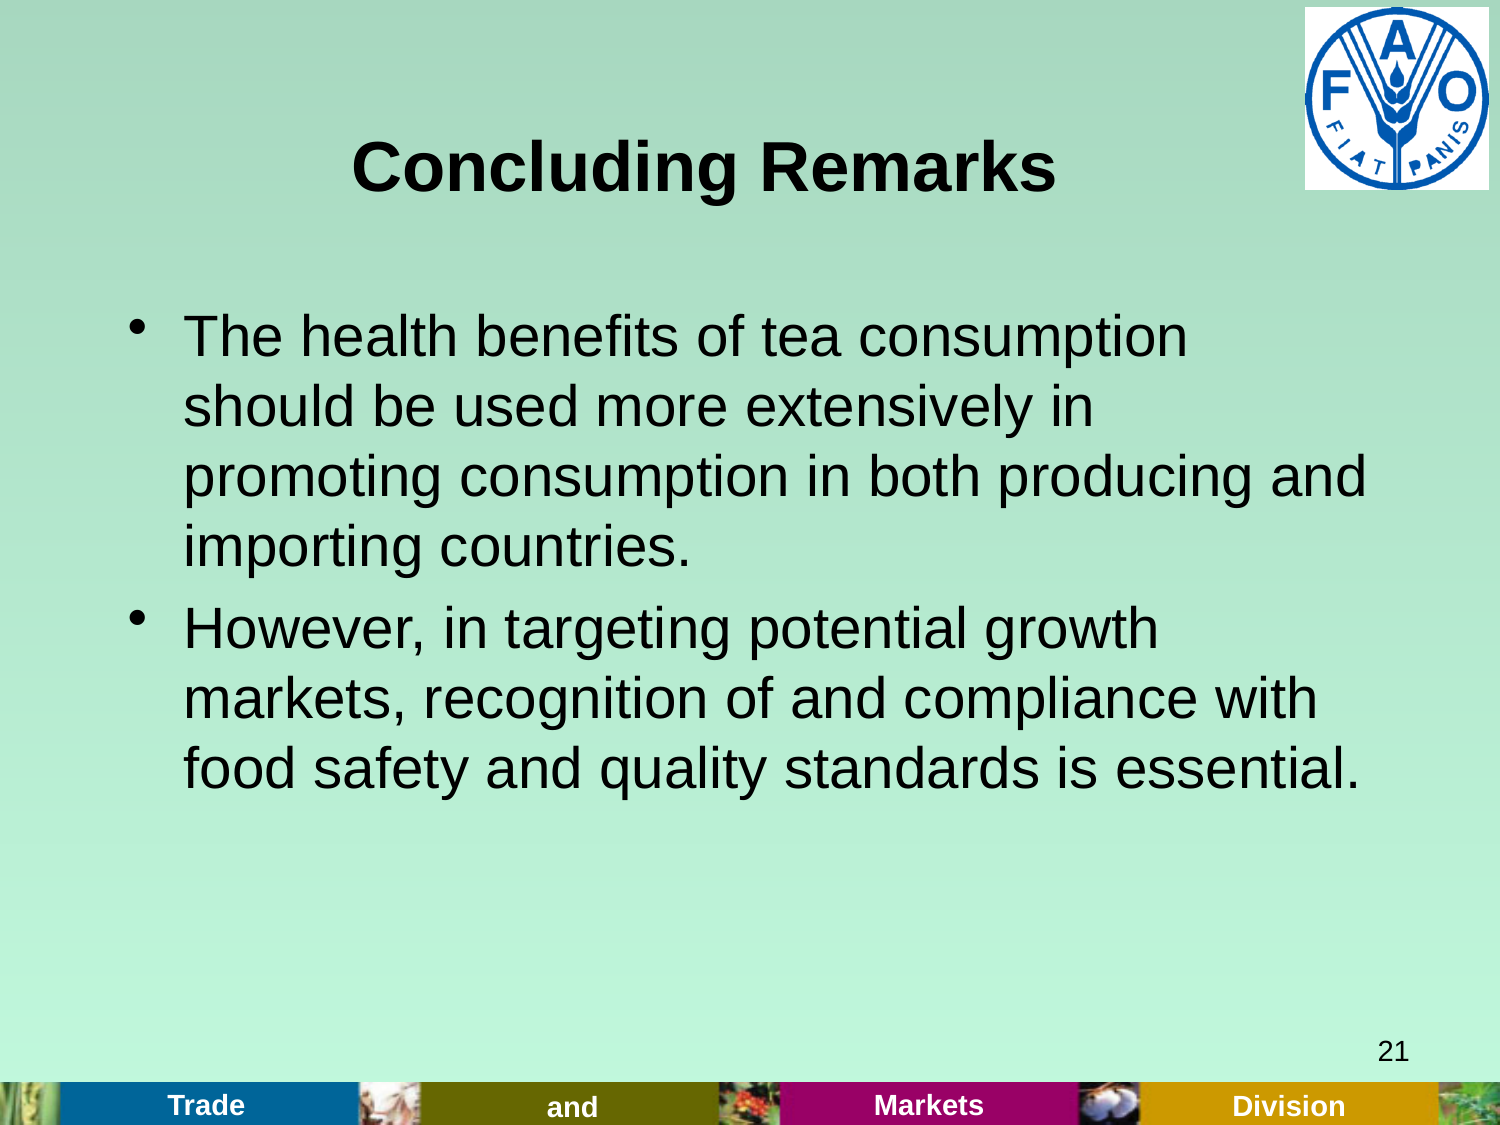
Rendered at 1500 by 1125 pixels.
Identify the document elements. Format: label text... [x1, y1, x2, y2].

list The health benefits of tea consumption should be used more extensively in promoting consumption in both producing and importing countries. However, in targeting potential growth markets, recognition of and compliance with food safety and quality standards is essential. [112, 290, 1388, 950]
picture [1238, 1103, 1248, 1113]
picture [1305, 7, 1489, 190]
title Concluding Remarks [88, 66, 1322, 261]
picture [357, 1082, 1500, 1125]
slide_number 21 [1074, 1024, 1426, 1103]
picture [1266, 1103, 1272, 1111]
picture [1315, 1103, 1322, 1113]
picture [0, 1082, 61, 1125]
